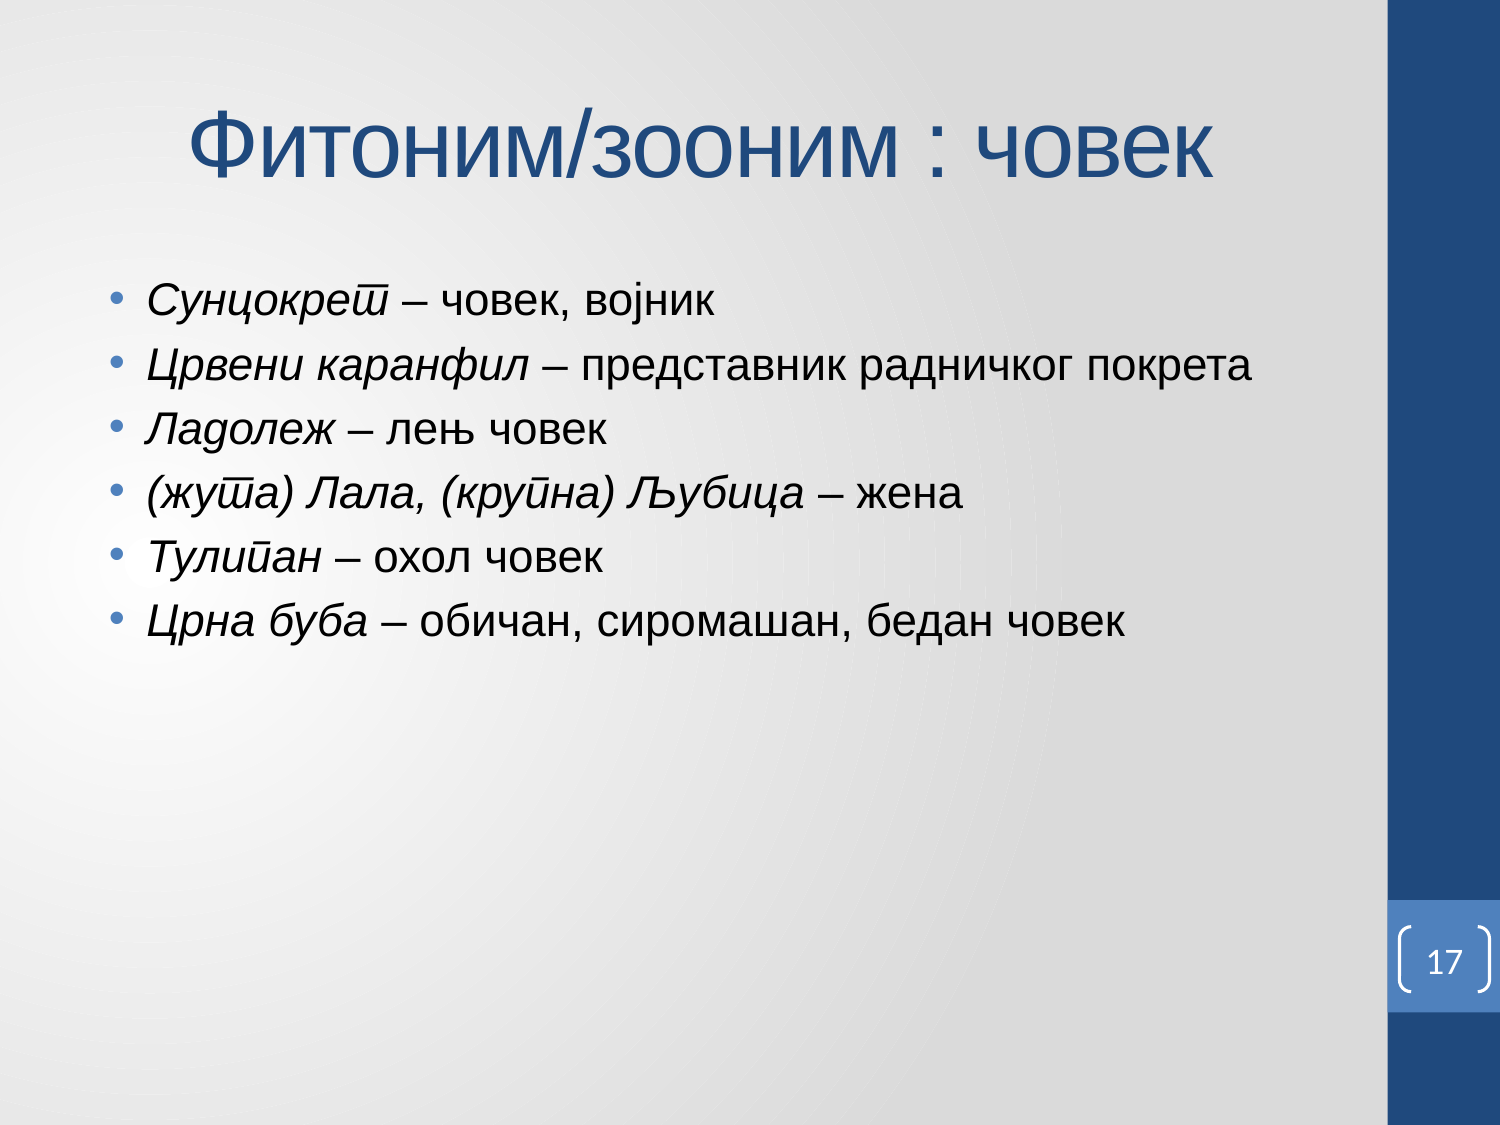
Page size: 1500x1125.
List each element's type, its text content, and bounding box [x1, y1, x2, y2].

list Сунцокрет – човек, војник Црвени каранфил – представник радничког покрета Ладолеж – лењ човек (жута) Лала, (крупна) Љубица – жена Тулипан – охол човек Црна буба – обичан, сиромашан, бедан човек [75, 262, 1325, 1050]
slide_number 17 [1397, 925, 1492, 994]
title Фитоним/зооним : човек [75, 45, 1325, 233]
